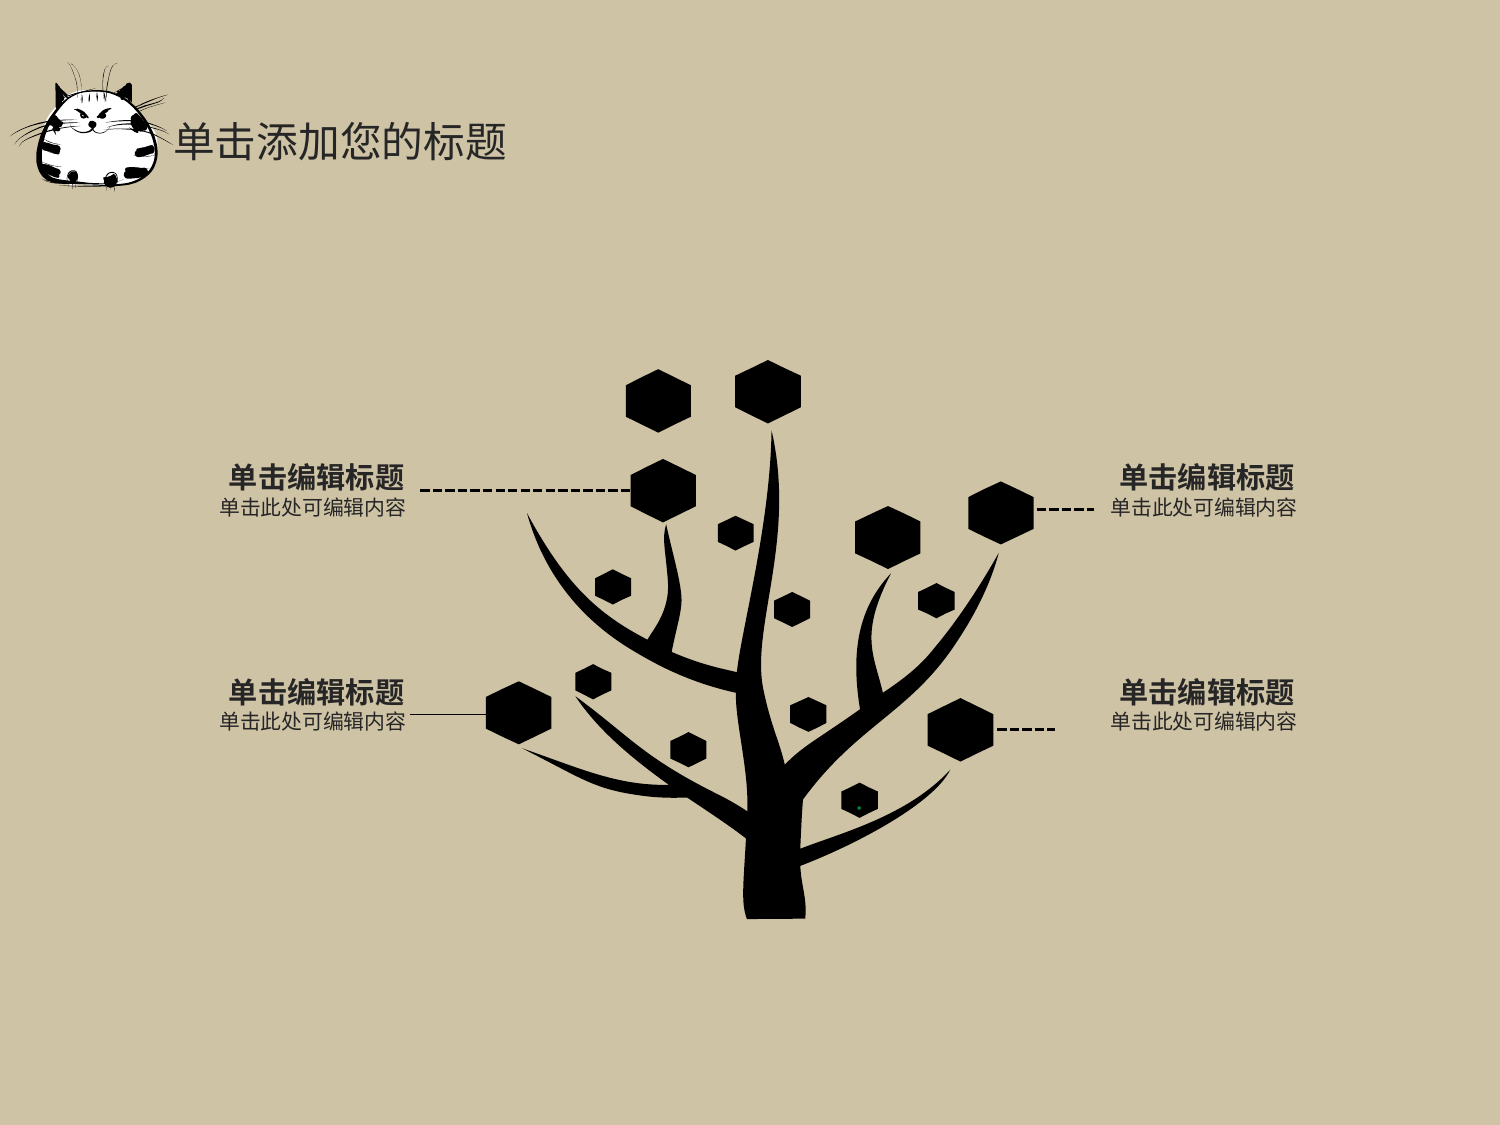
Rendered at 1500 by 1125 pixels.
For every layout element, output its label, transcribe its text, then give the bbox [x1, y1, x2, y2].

text_box 单击编辑标题 [1110, 459, 1304, 494]
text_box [9, 61, 557, 192]
text_box 单击编辑标题 [221, 673, 412, 709]
text_box 单击编辑标题 [221, 459, 412, 494]
text_box 单击此处可编辑内容 [1110, 494, 1332, 520]
text_box 单击此处可编辑内容 [219, 494, 436, 520]
text_box 单击编辑标题 [1110, 673, 1304, 709]
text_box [485, 359, 1034, 919]
text_box 单击此处可编辑内容 [1110, 709, 1332, 735]
text_box 单击此处可编辑内容 [219, 709, 436, 735]
